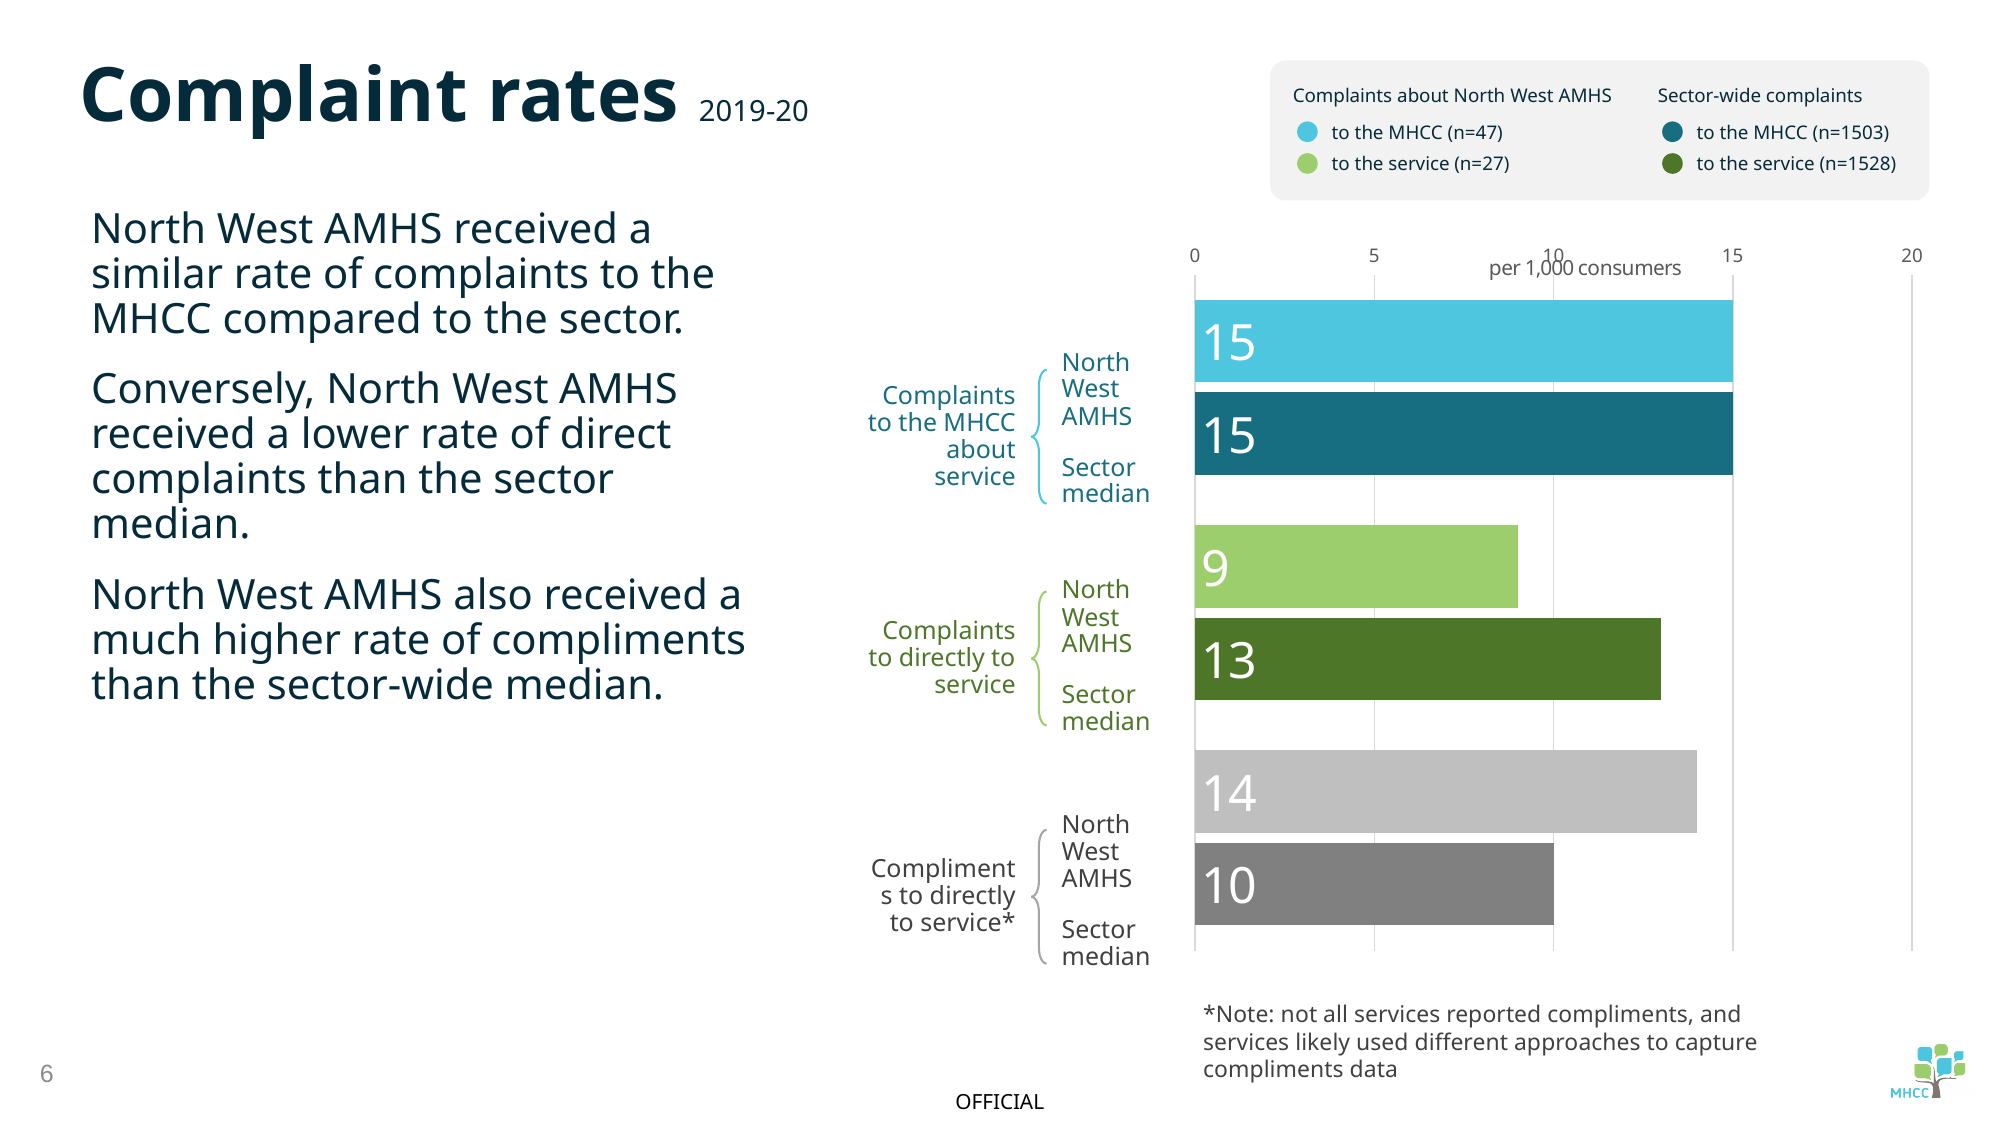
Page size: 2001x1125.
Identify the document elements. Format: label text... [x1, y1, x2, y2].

text_box Complaints to directly to service [846, 615, 1031, 701]
text_box North West AMHS [1046, 811, 1174, 893]
text_box [1031, 591, 1047, 726]
text_box Sector median [1046, 668, 1174, 750]
text_box [1031, 829, 1047, 965]
text_box Compliments to directly to service* [846, 854, 1031, 940]
chart [1174, 226, 1939, 1033]
text_box Sector median [1046, 903, 1174, 985]
text_box [1031, 369, 1047, 505]
text_box Sector median [1046, 440, 1174, 522]
text_box North West AMHS [1046, 577, 1174, 659]
text_box *Note: not all services reported compliments, and services likely used different approaches to capture compliments data [1188, 1033, 1829, 1090]
text_box Complaints to the MHCC about service [846, 394, 1031, 480]
text_box Complaint rates 2019-20 [64, 49, 1929, 190]
text_box North West AMHS [1046, 349, 1174, 431]
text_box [1270, 60, 2000, 201]
text_box North West AMHS received a similar rate of complaints to the MHCC compared to the sector. Conversely, North West AMHS received a lower rate of direct complaints than the sector median. North West AMHS also received a much higher rate of compliments than the sector-wide median. [76, 200, 792, 1002]
picture [1891, 1044, 1978, 1098]
